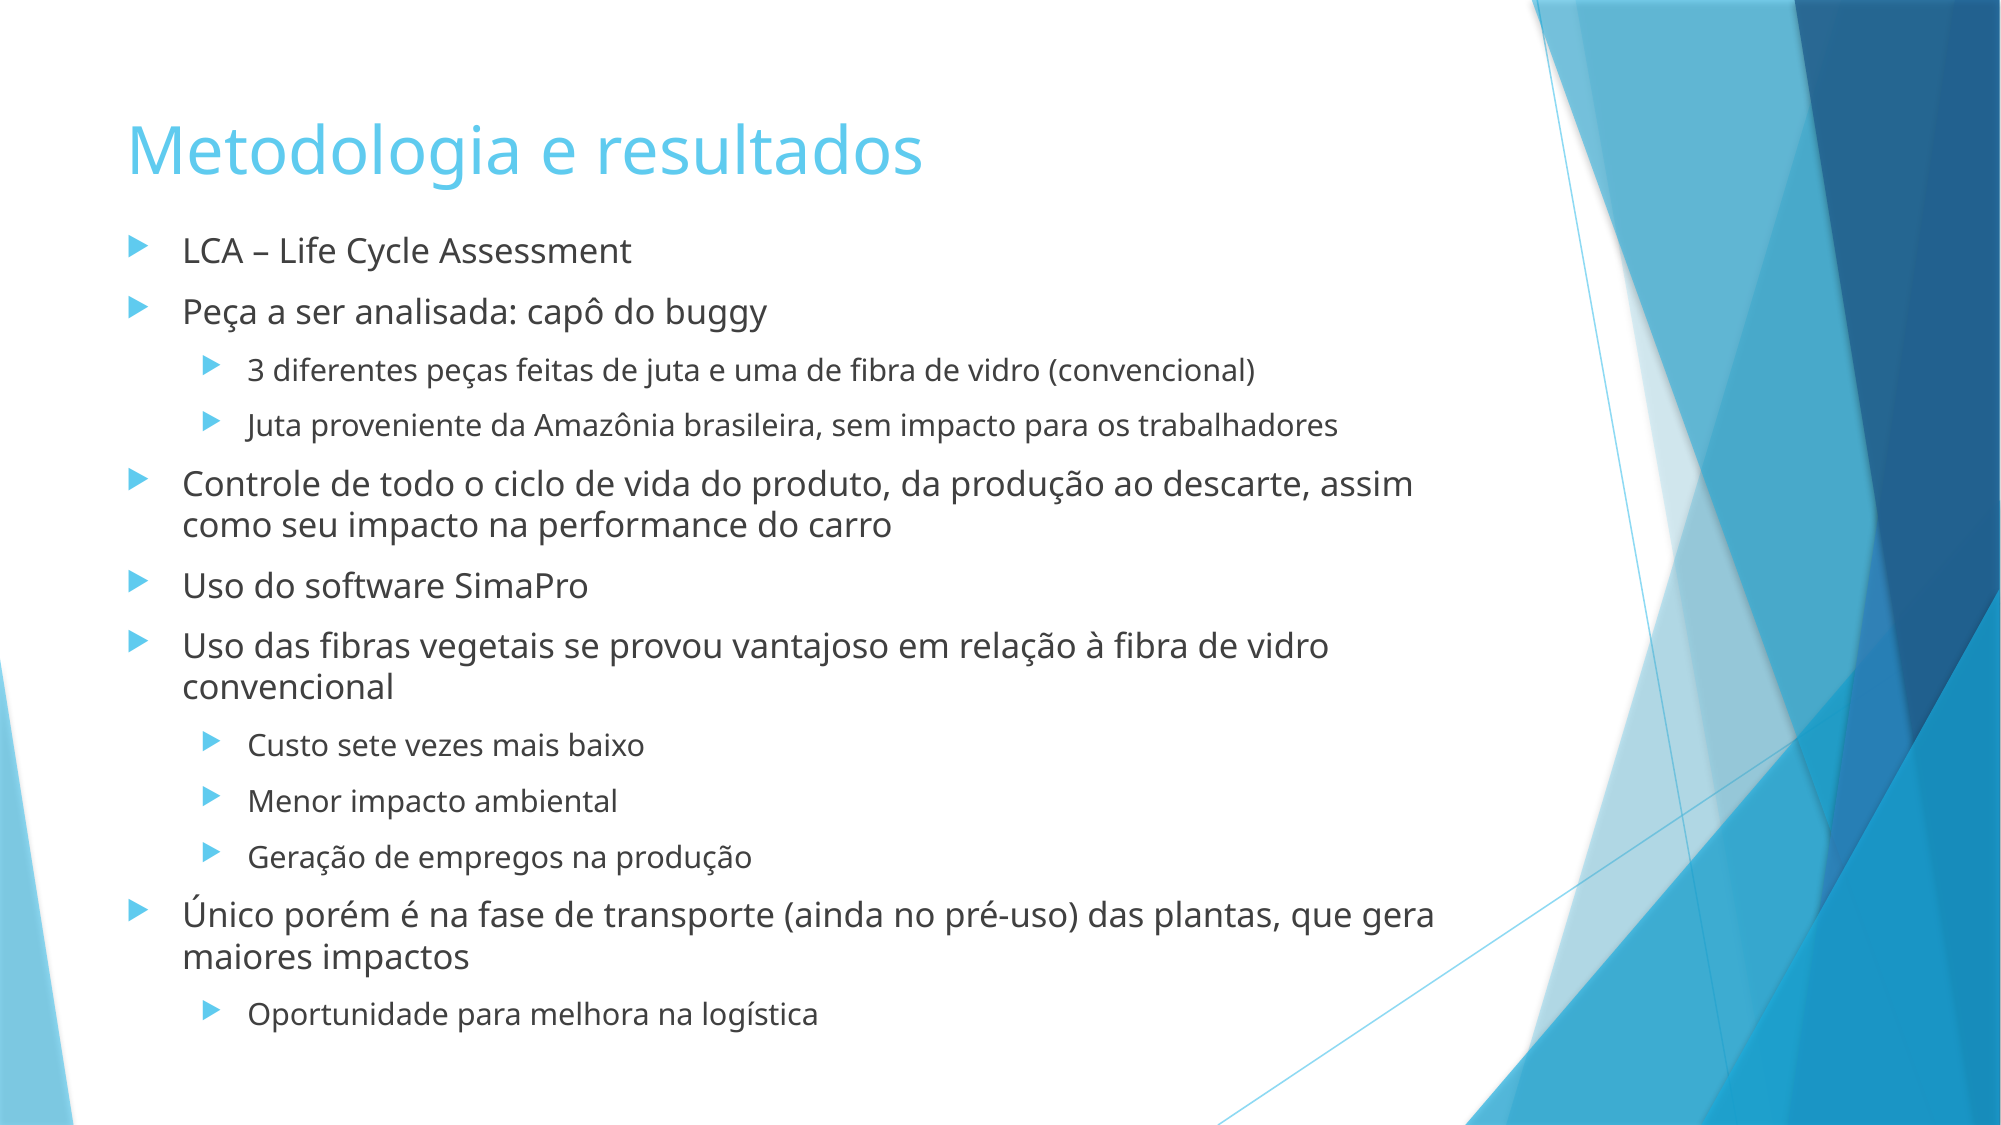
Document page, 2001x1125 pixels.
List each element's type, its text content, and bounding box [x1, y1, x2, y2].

title Metodologia e resultados [111, 99, 1522, 222]
list LCA – Life Cycle Assessment Peça a ser analisada: capô do buggy 3 diferentes peças feitas de juta e uma de fibra de vidro (convencional) Juta proveniente da Amazônia brasileira, sem impacto para os trabalhadores Controle de todo o ciclo de vida do produto, da produção ao descarte, assim como seu impacto na performance do carro Uso do software SimaPro Uso das fibras vegetais se provou vantajoso em relação à fibra de vidro convencional Custo sete vezes mais baixo Menor impacto ambiental Geração de empregos na produção Único porém é na fase de transporte (ainda no pré-uso) das plantas, que gera maiores impactos Oportunidade para melhora na logística [111, 222, 1522, 1042]
